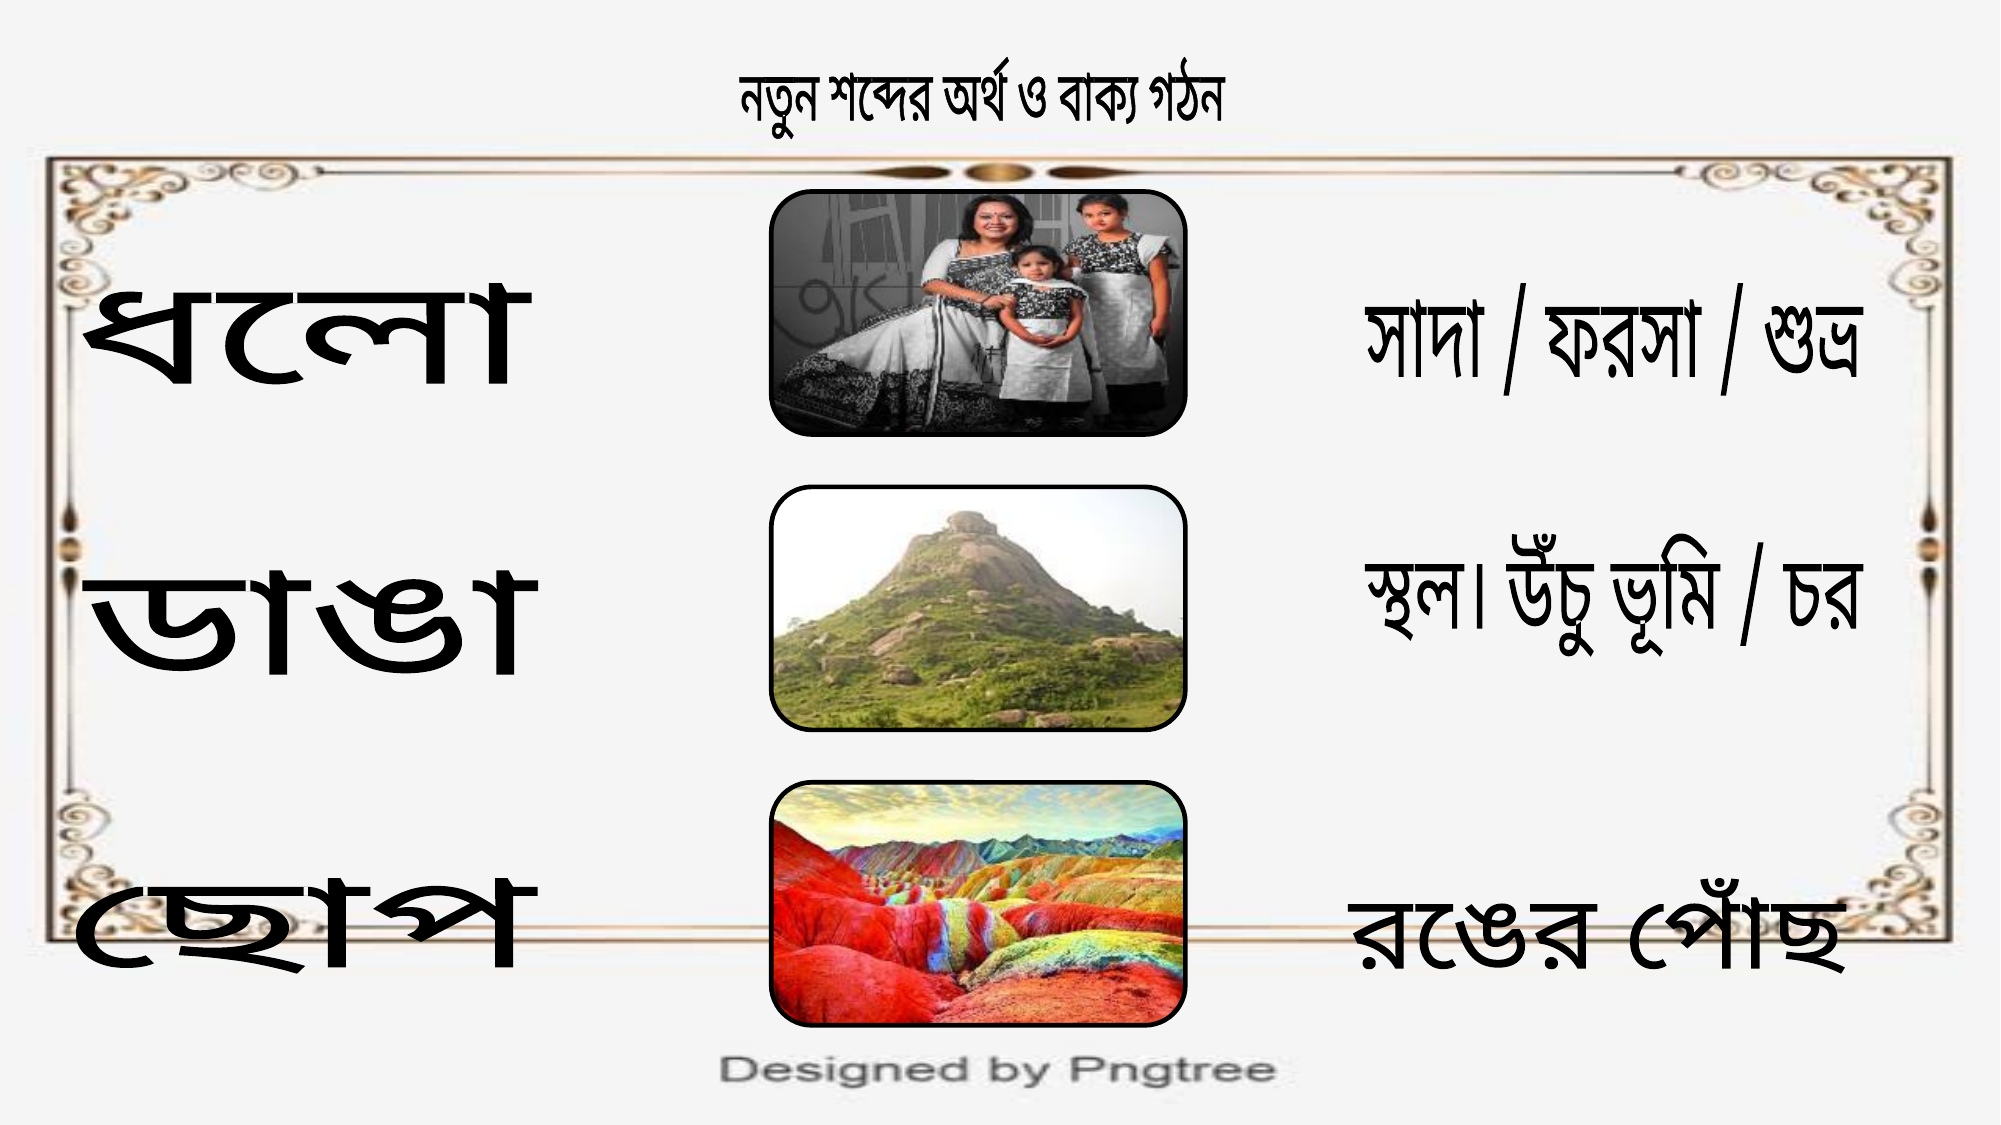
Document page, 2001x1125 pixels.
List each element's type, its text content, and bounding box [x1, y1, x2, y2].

text_box ছোপ [371, 877, 539, 969]
text_box স্থল। উঁচু ভূমি / চর [1739, 541, 1765, 647]
text_box সাদা / ফরসা / শুভ্র [1818, 320, 1858, 378]
text_box [770, 190, 1187, 436]
text_box স্থল। উঁচু ভূমি / চর [1782, 563, 1865, 630]
text_box রঙের পোঁছ [1663, 877, 1848, 976]
text_box স্থল। উঁচু ভূমি / চর [1505, 532, 1596, 659]
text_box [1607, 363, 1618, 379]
text_box রঙের পোঁছ [1629, 903, 1668, 971]
text_box [770, 485, 1187, 731]
text_box রঙের পোঁছ [1543, 956, 1559, 971]
text_box সাদা / ফরসা / শুভ্র [1763, 305, 1814, 375]
text_box স্থল। উঁচু ভূমি / চর [1611, 576, 1665, 659]
text_box রঙের পোঁছ [1346, 903, 1458, 971]
picture [0, 0, 2001, 1125]
text_box সাদা / ফরসা / শুভ্র [1363, 298, 1486, 380]
text_box স্থল। উঁচু ভূমি / চর [1363, 563, 1466, 643]
text_box [770, 781, 1187, 1027]
text_box ডাঙা [314, 578, 464, 675]
text_box স্থল। উঁচু ভূমি / চর [1609, 532, 1722, 630]
text_box সাদা / ফরসা / শুভ্র [1502, 282, 1528, 397]
text_box ছোপ [74, 877, 372, 975]
text_box সাদা / ফরসা / শুভ্র [1544, 298, 1703, 378]
text_box সাদা / ফরসা / শুভ্র [1719, 282, 1745, 397]
text_box রঙের পোঁছ [1528, 903, 1599, 970]
text_box রঙের পোঁছ [1453, 902, 1527, 969]
text_box ডাঙা [471, 569, 540, 676]
text_box ডাঙা [81, 569, 313, 676]
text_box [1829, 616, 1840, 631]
text_box ধলো [80, 282, 533, 386]
